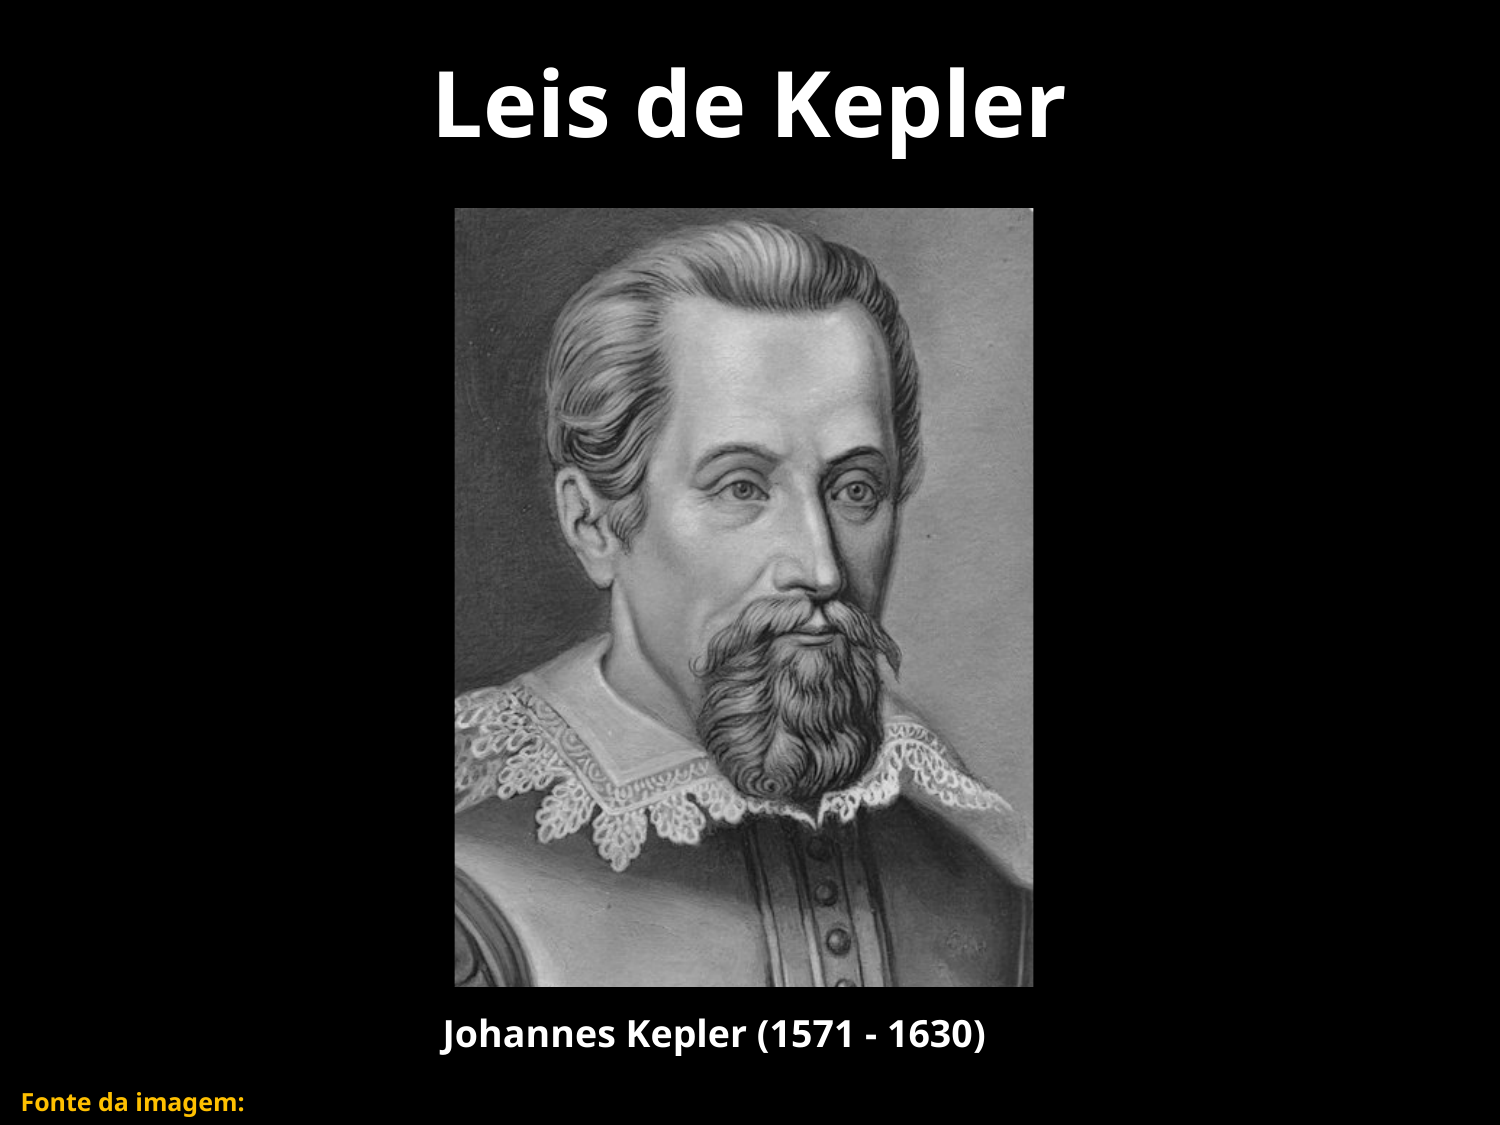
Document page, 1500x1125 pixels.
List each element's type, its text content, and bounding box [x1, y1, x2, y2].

text_box Fonte da imagem: [5, 1079, 798, 1125]
picture [454, 207, 1034, 988]
text_box Johannes Kepler (1571 - 1630) [419, 1003, 1010, 1063]
title Leis de Kepler [112, 7, 1388, 196]
